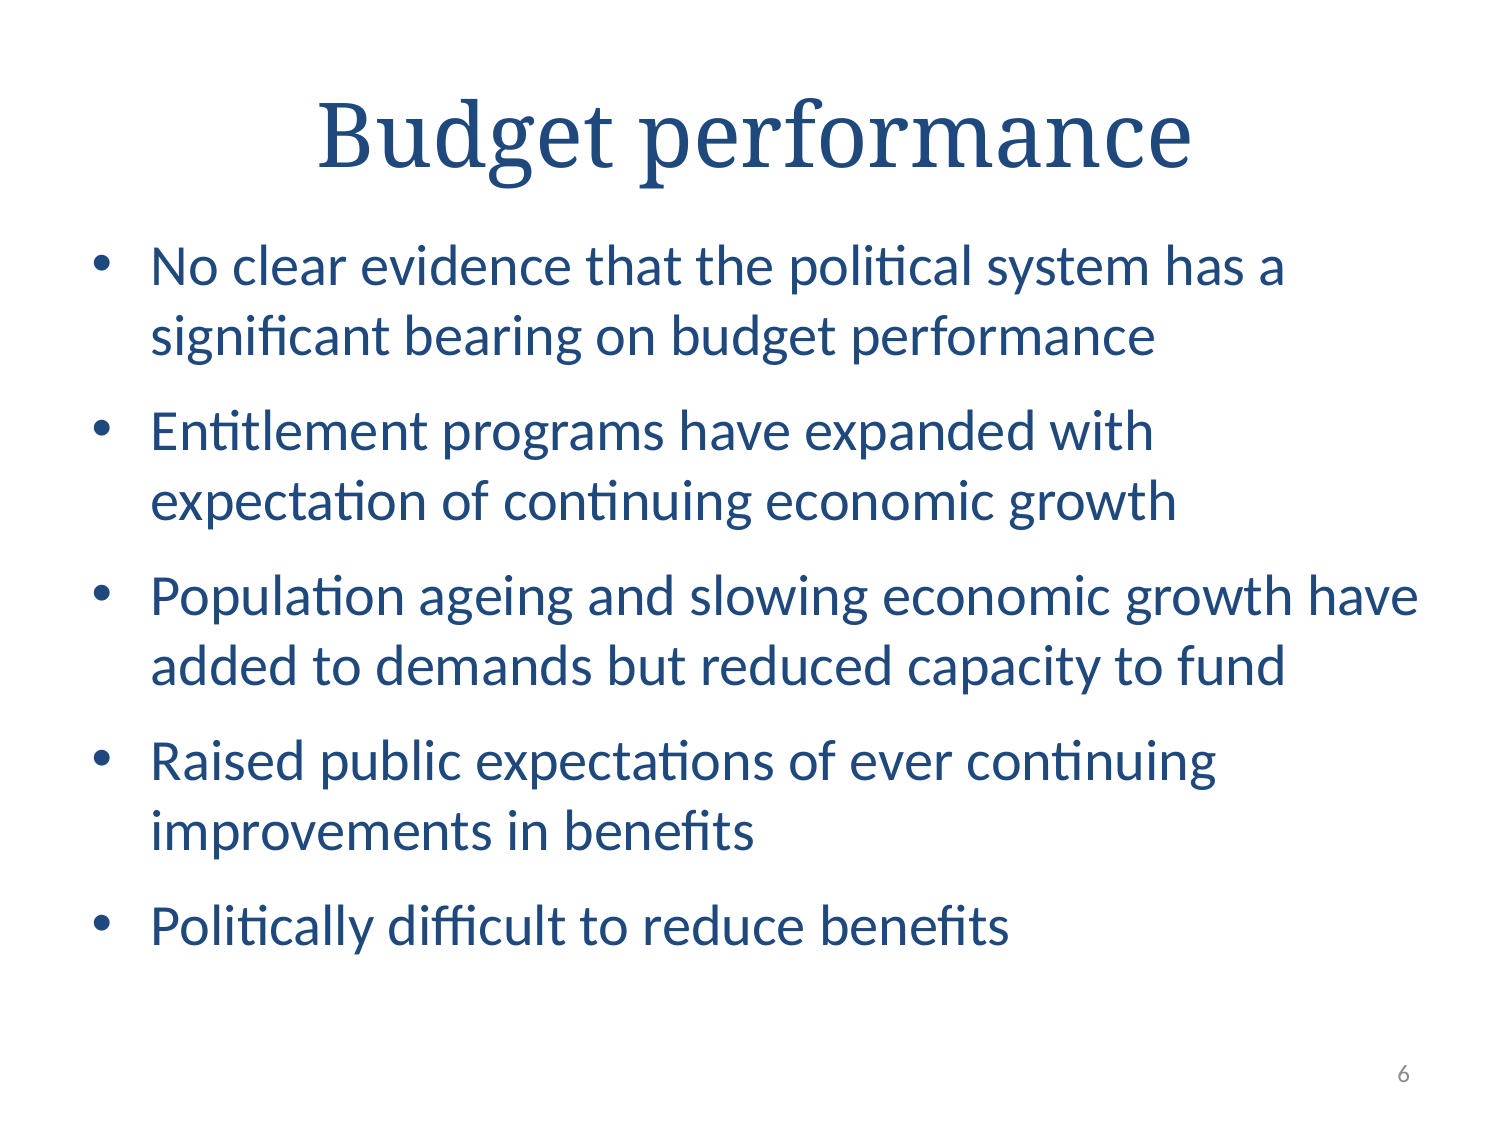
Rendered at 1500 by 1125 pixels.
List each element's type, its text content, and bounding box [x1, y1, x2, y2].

list No clear evidence that the political system has a significant bearing on budget performance Entitlement programs have expanded with expectation of continuing economic growth Population ageing and slowing economic growth have added to demands but reduced capacity to fund Raised public expectations of ever continuing improvements in benefits Politically difficult to reduce benefits [76, 219, 1436, 1071]
slide_number 6 [1074, 1042, 1425, 1103]
title Budget performance [76, 54, 1436, 209]
